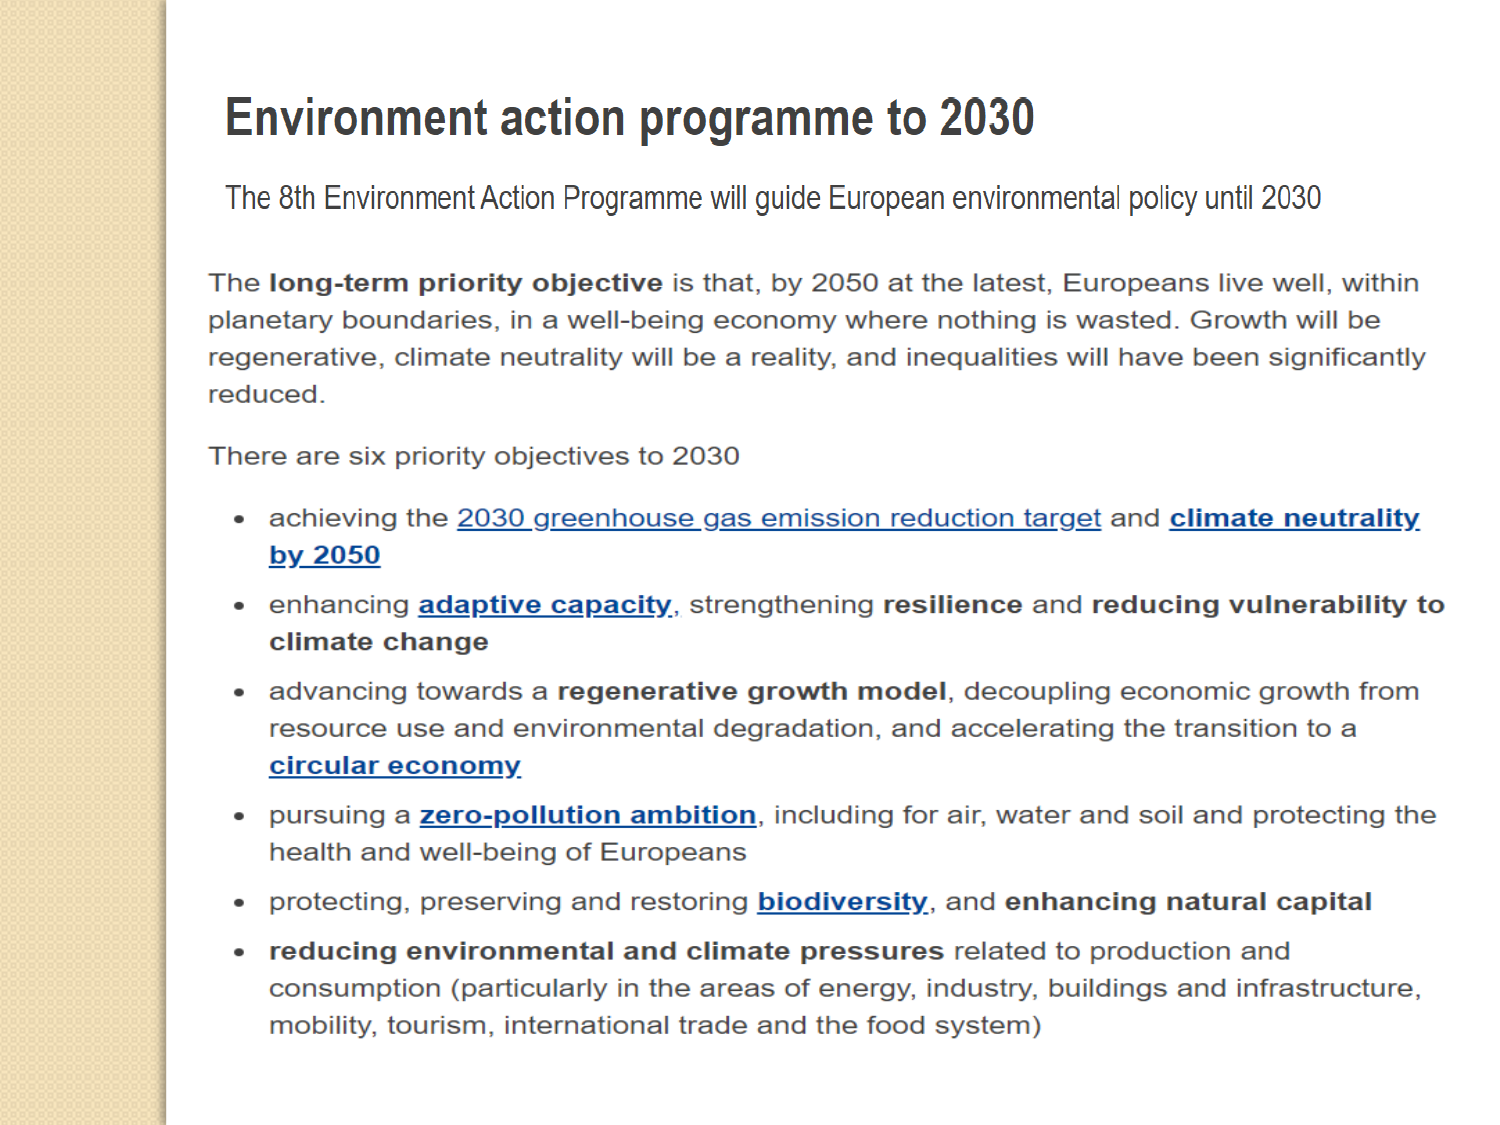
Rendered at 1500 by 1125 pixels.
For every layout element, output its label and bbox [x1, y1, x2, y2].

picture [182, 66, 1471, 1071]
